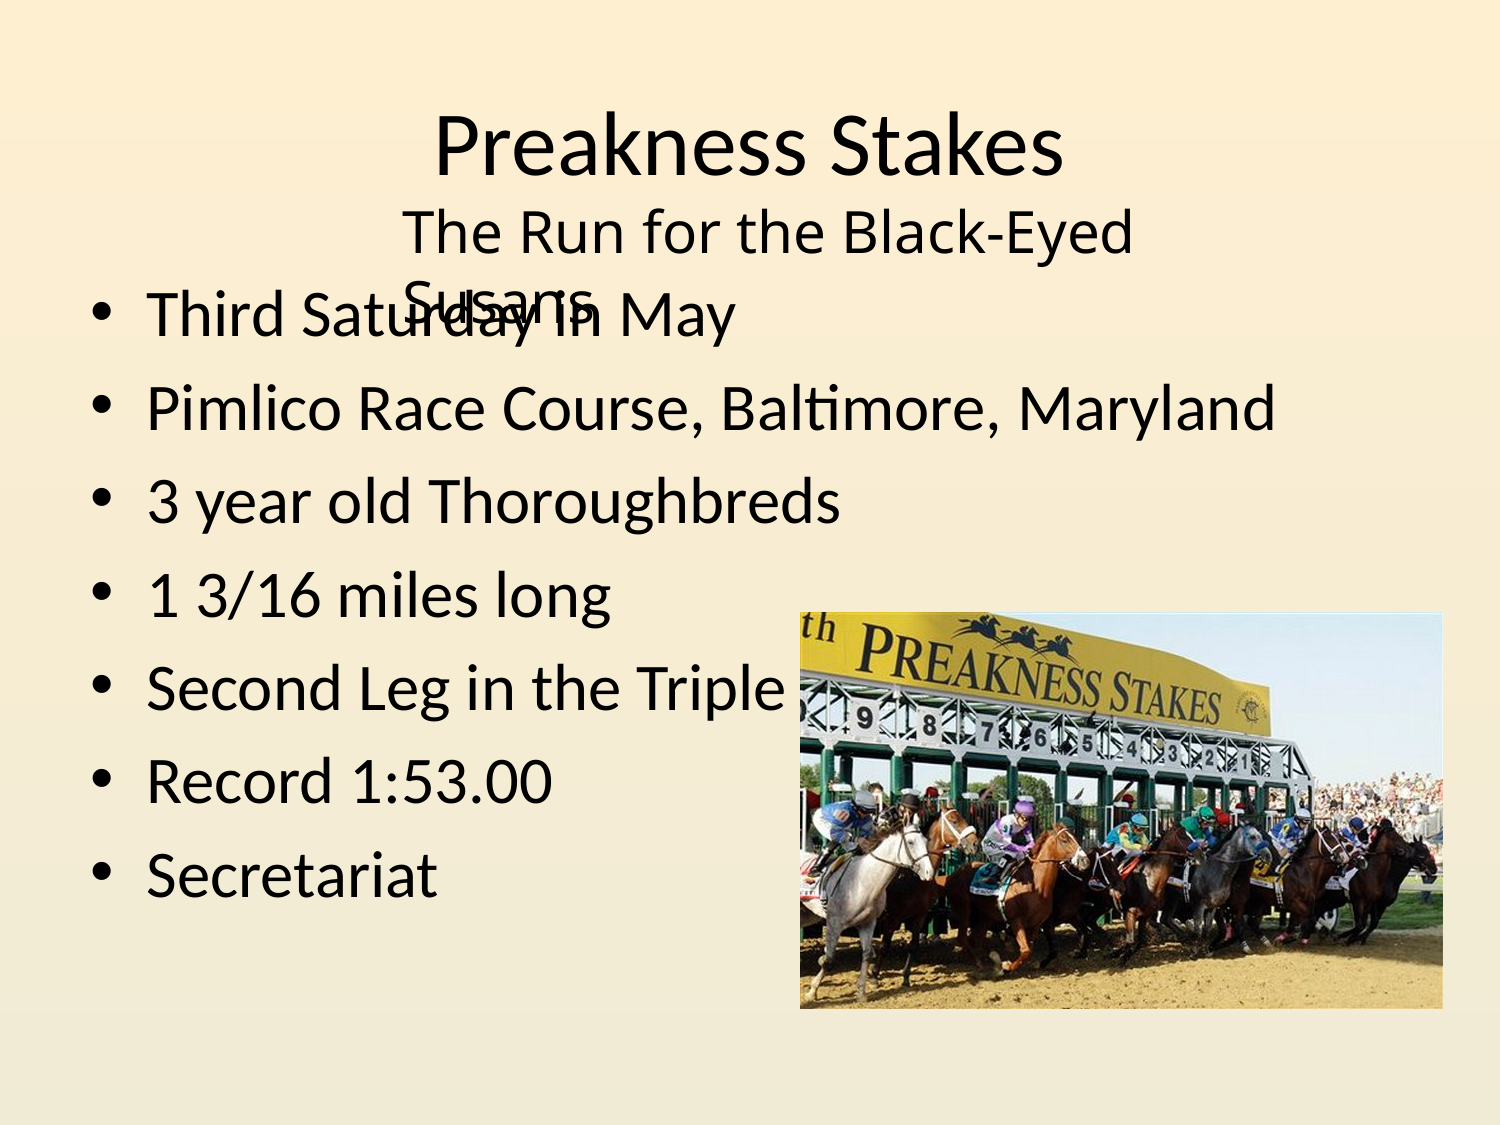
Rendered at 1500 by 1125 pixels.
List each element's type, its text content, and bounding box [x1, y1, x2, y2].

title Preakness Stakes [75, 45, 1425, 233]
text_box The Run for the Black-Eyed Susans [387, 187, 1313, 343]
list Third Saturday in May Pimlico Race Course, Baltimore, Maryland 3 year old Thoroughbreds 1 3/16 miles long Second Leg in the Triple Crown Record 1:53.00 Secretariat [75, 262, 1425, 1005]
picture [799, 612, 1443, 1010]
